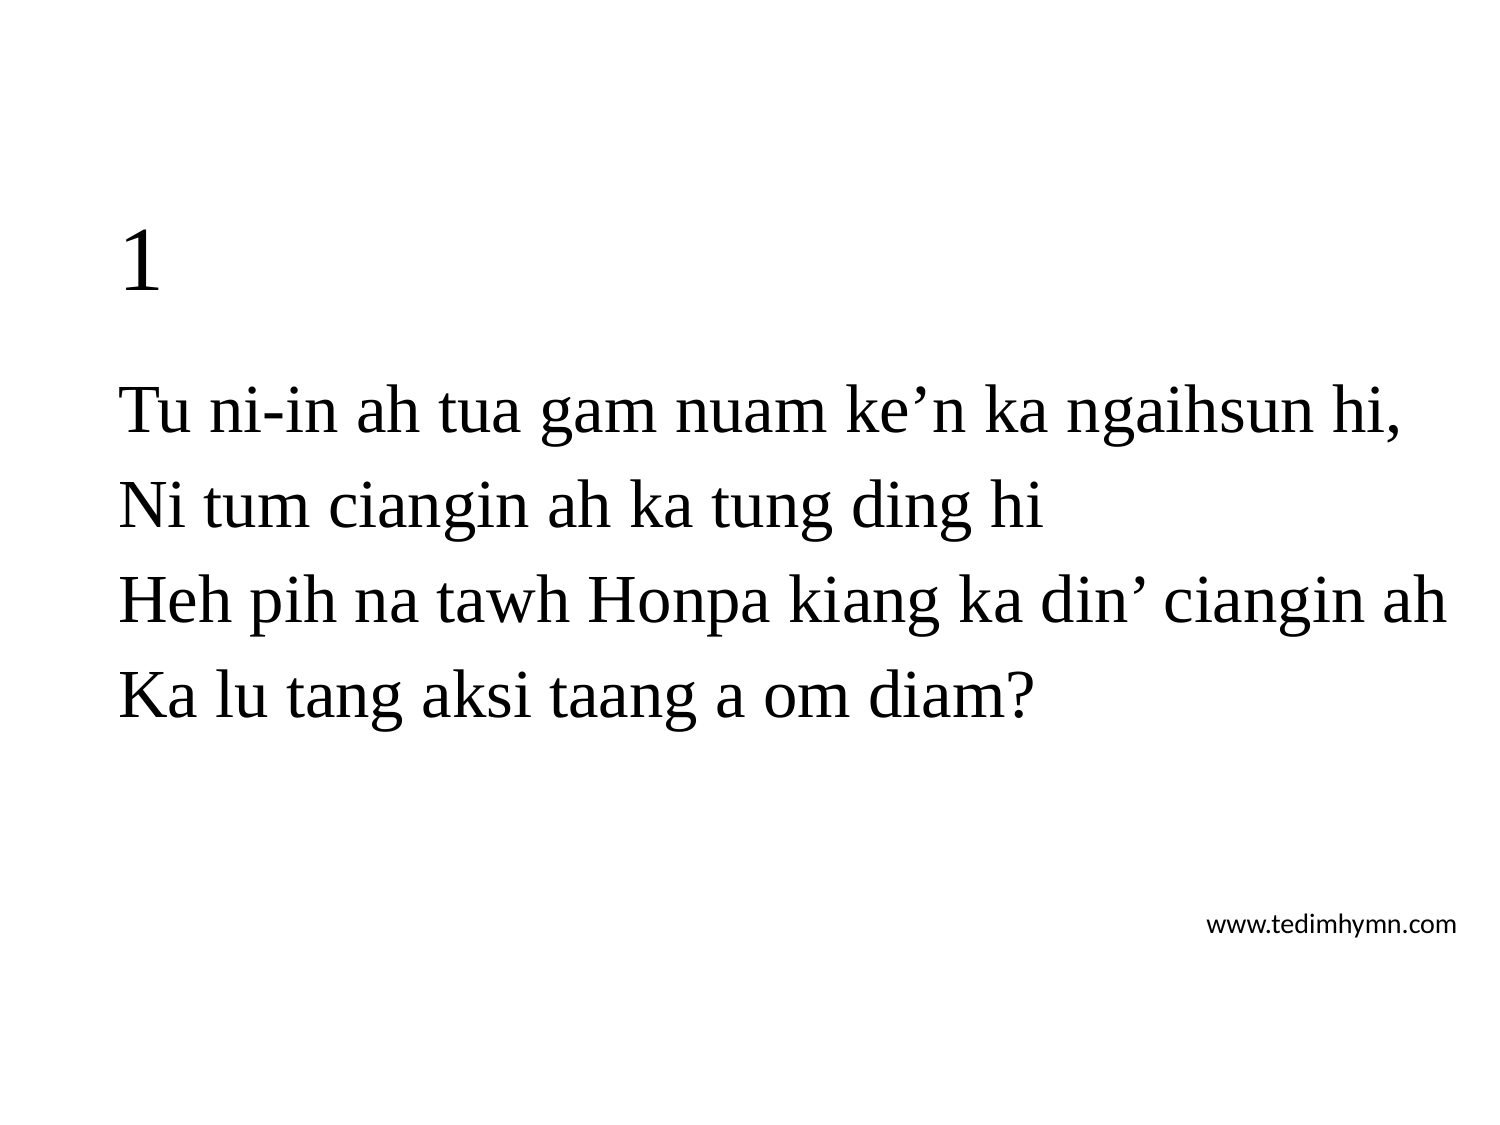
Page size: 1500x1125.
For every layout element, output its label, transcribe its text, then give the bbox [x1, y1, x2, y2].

text_box www.tedimhymn.com [1191, 897, 1500, 947]
list Tu ni-in ah tua gam nuam ke’n ka ngaihsun hi, Ni tum ciangin ah ka tung ding hi Heh pih na tawh Honpa kiang ka din’ ciangin ah Ka lu tang aksi taang a om diam? [103, 365, 1470, 901]
title 1 [103, 200, 1397, 322]
